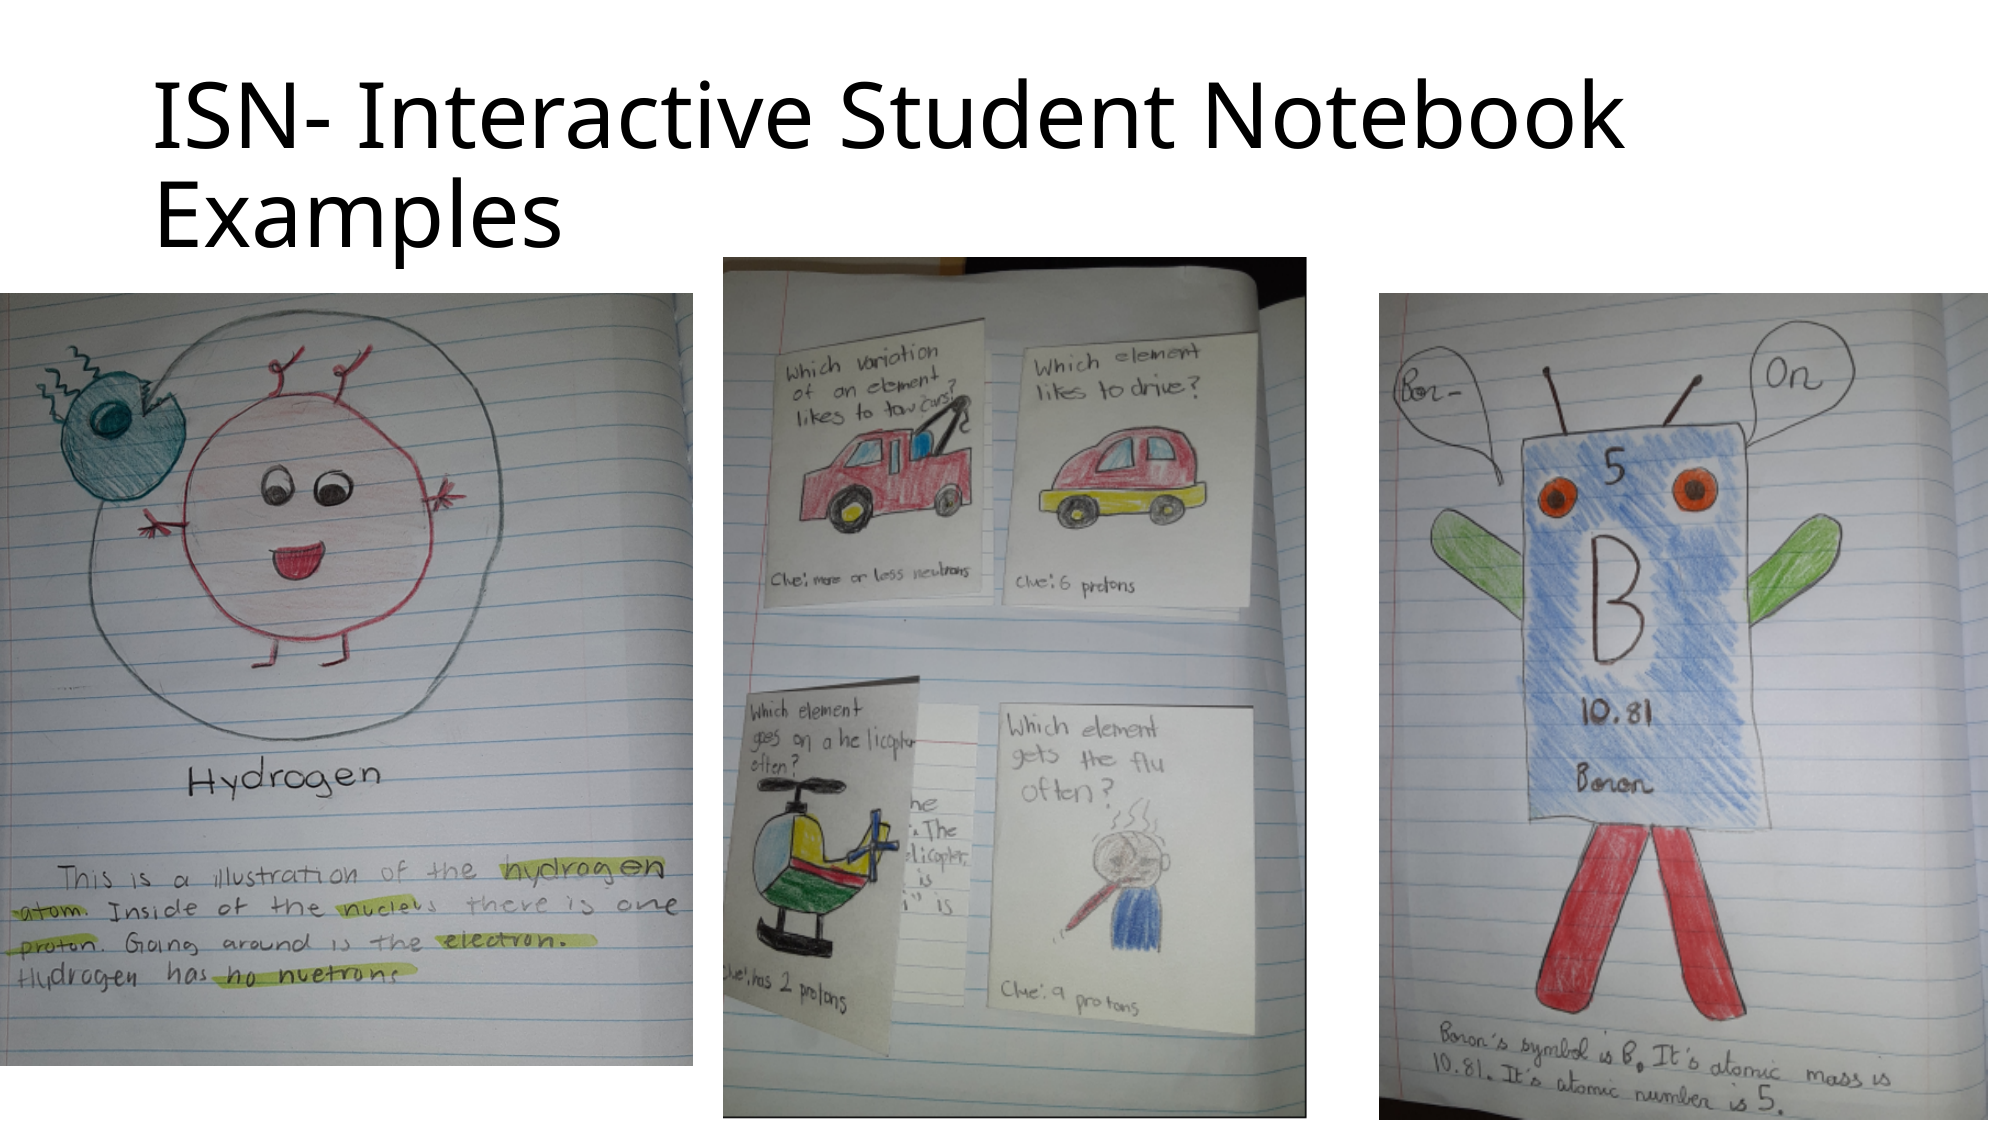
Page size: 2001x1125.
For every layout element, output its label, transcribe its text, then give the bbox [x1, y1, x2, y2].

picture [0, 293, 693, 1066]
picture [1379, 293, 1988, 1120]
title ISN- Interactive Student Notebook Examples [137, 59, 1863, 278]
picture [723, 257, 1310, 1120]
